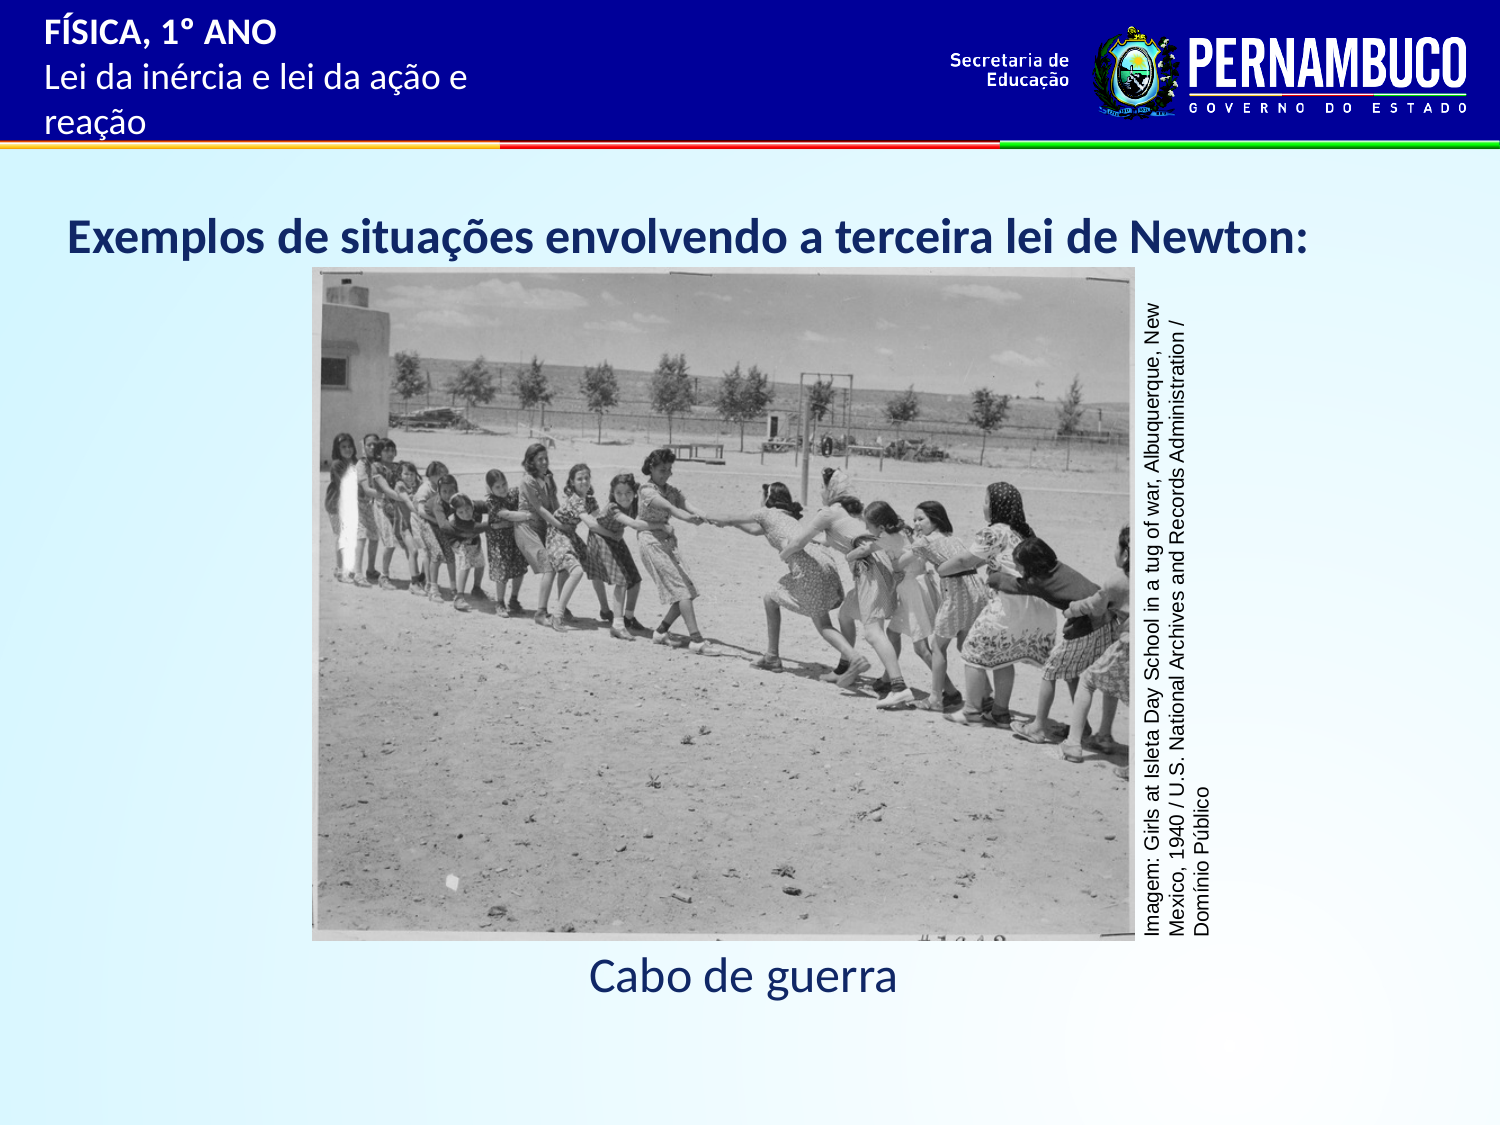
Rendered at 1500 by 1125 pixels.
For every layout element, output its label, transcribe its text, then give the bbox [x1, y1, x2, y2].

text_box FÍSICA, 1º ANO Lei da inércia e lei da ação e reação [29, 0, 538, 150]
picture [0, 0, 1500, 1125]
text_box Cabo de guerra [574, 950, 914, 1011]
text_box Exemplos de situações envolvendo a terceira lei de Newton: [53, 196, 1400, 272]
text_box Imagem: Girls at Isleta Day School in a tug of war, Albuquerque, New Mexico, 1940 / U.S. National Archives and Records Administration / Domínio Público [1130, 255, 1221, 953]
